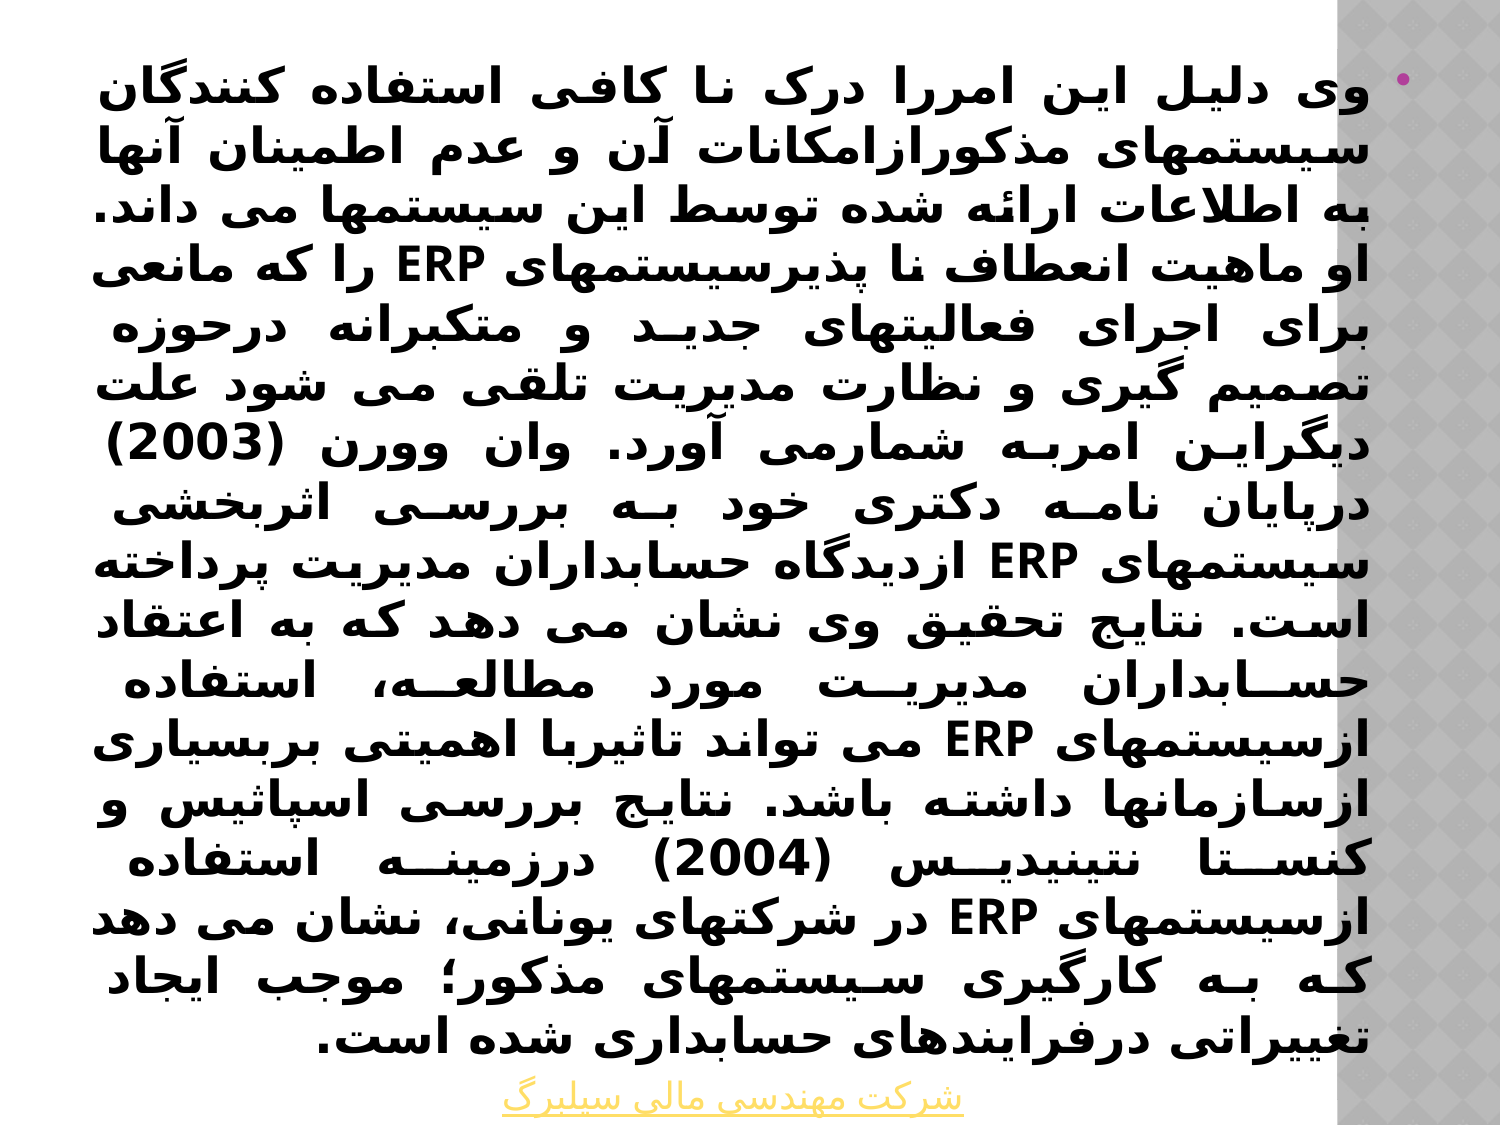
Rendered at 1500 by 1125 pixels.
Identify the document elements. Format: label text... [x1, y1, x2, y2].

list وی دلیل این امررا درک نا کافی استفاده کنندگان سیستمهای مذکورازامکانات آن و عدم اطمینان آنها به اطلاعات ارائه شده توسط این سیستمها می داند. او ماهیت انعطاف نا پذیرسیستمهای ERP را که مانعی برای اجرای فعالیتهای جدید و متکبرانه درحوزه تصمیم گیری و نظارت مدیریت تلقی می شود علت دیگراین امربه شمارمی آورد. وان وورن (2003) درپایان نامه دکتری خود به بررسی اثربخشی سیستمهای ERP ازدیدگاه حسابداران مدیریت پرداخته است. نتایج تحقیق وی نشان می دهد که به اعتقاد حسابداران مدیریت مورد مطالعه، استفاده ازسیستمهای ERP می تواند تاثیربا اهمیتی بربسیاری ازسازمانها داشته باشد. نتایج بررسی اسپاثیس و کنستا نتینیدیس (2004) درزمینه استفاده ازسیستمهای ERP در شرکتهای یونانی، نشان می دهد که به کارگیری سیستمهای مذکور؛ موجب ایجاد تغییراتی درفرایندهای حسابداری شده است. [75, 46, 1425, 1079]
text_box شرکت مهندسی مالی سیلبرگ [487, 1064, 979, 1125]
